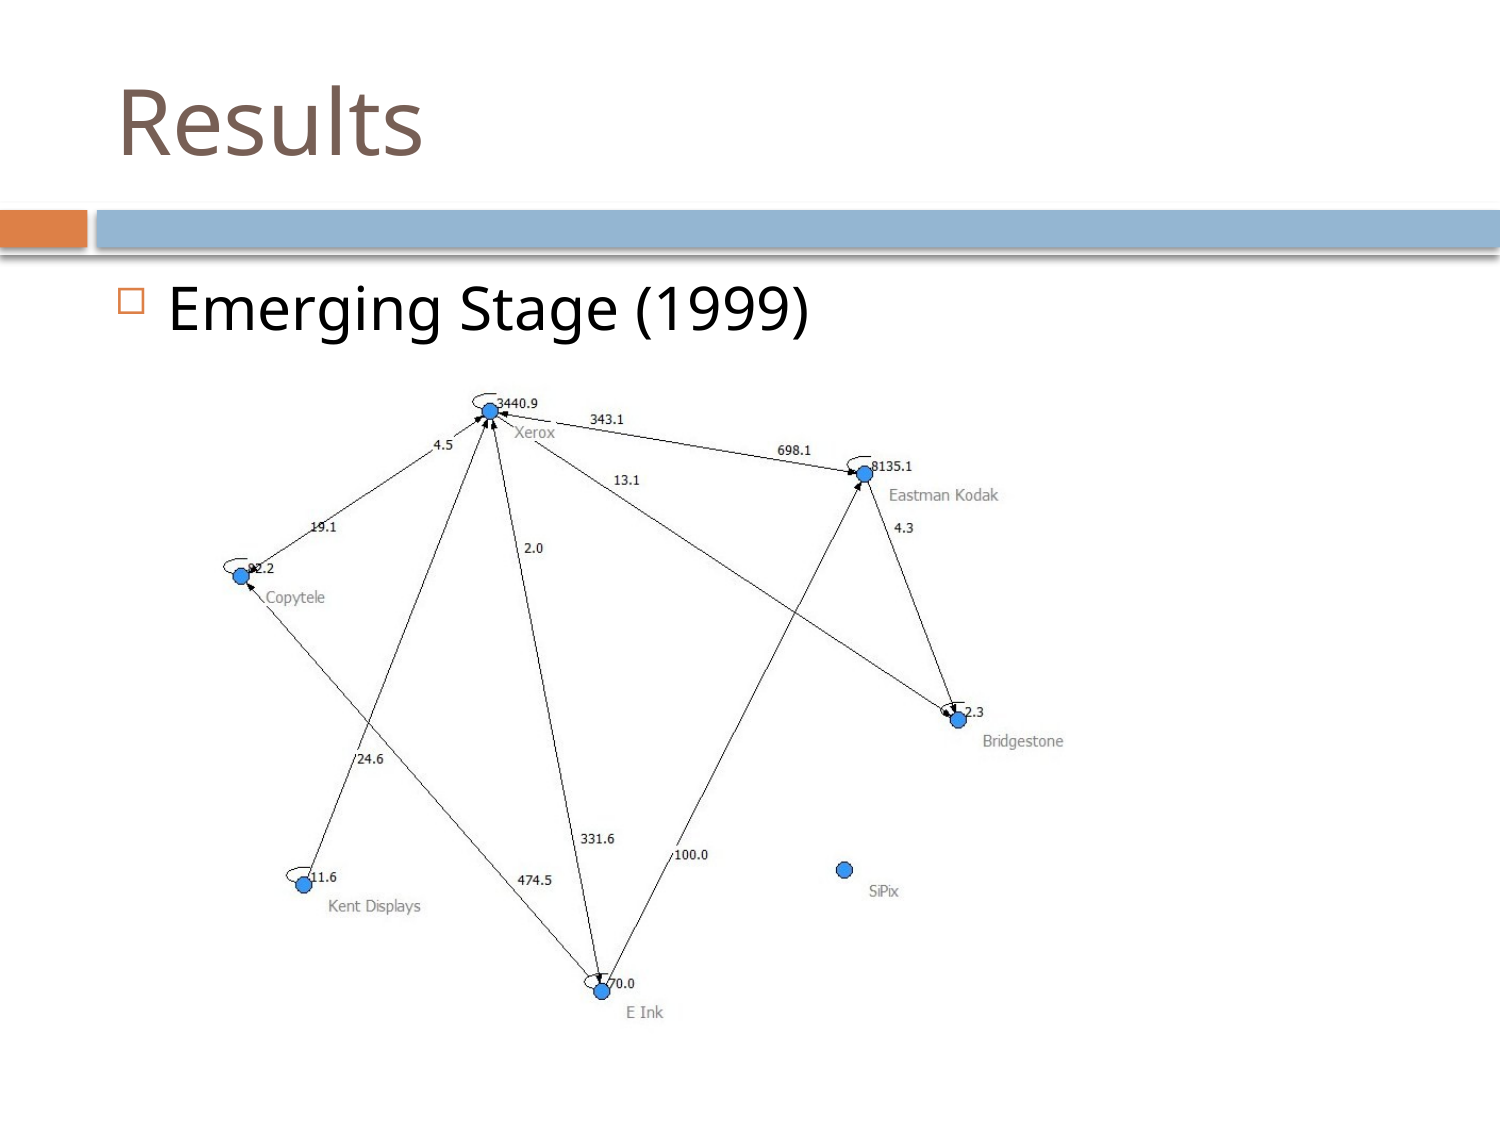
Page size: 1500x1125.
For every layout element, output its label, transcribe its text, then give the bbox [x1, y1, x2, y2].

list Emerging Stage (1999) [100, 262, 1438, 1000]
picture [206, 373, 1070, 1034]
title Results [100, 37, 1438, 200]
